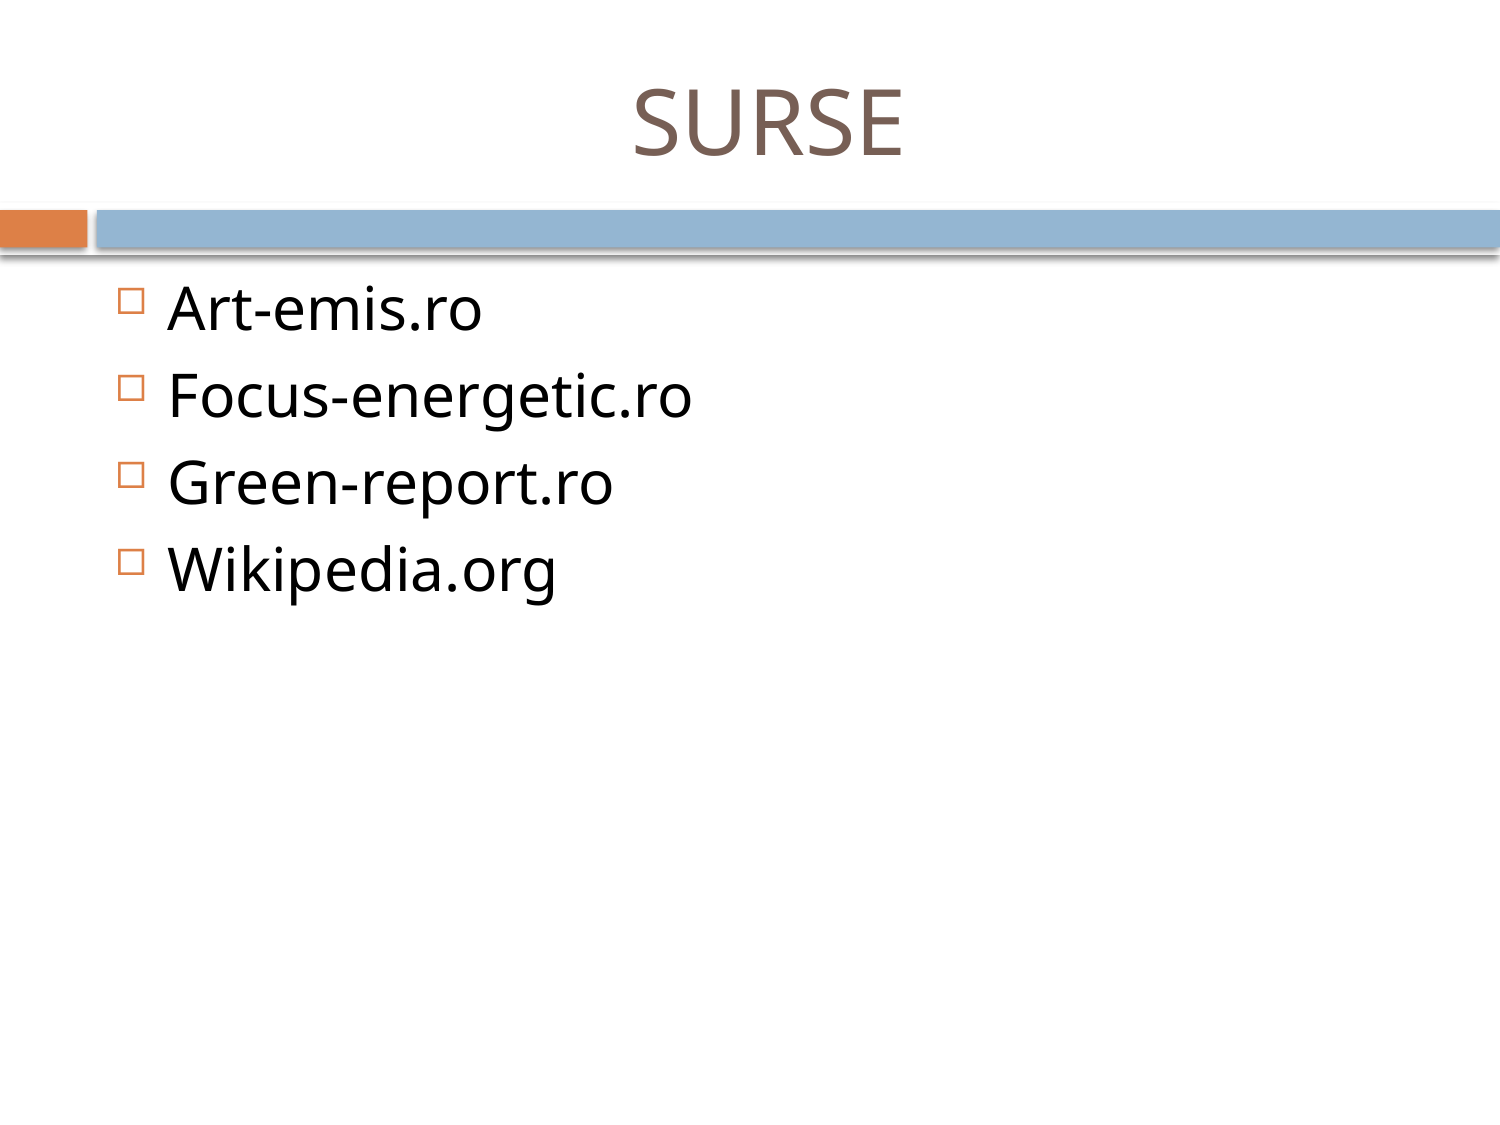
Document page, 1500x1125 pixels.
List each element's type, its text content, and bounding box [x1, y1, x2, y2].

title SURSE [100, 37, 1438, 200]
list Art-emis.ro Focus-energetic.ro Green-report.ro Wikipedia.org [100, 262, 1438, 1000]
